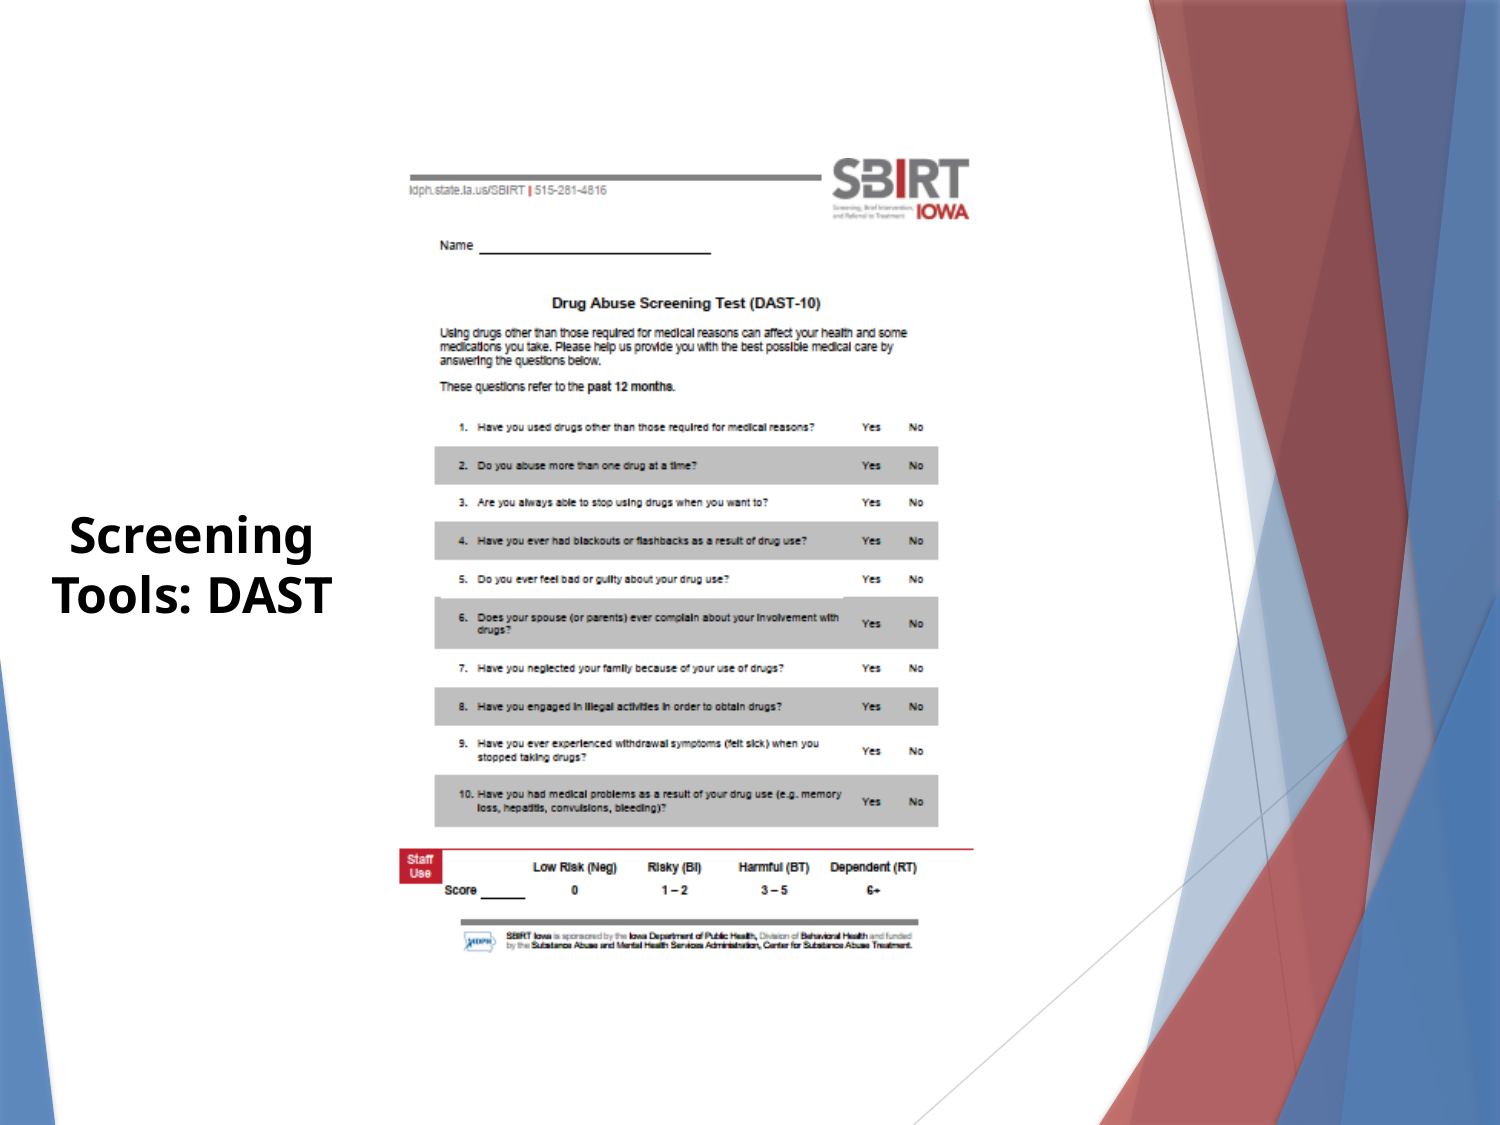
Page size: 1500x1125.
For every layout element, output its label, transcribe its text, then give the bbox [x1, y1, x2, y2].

picture [371, 158, 1000, 967]
text_box Screening Tools: DAST [12, 496, 367, 631]
